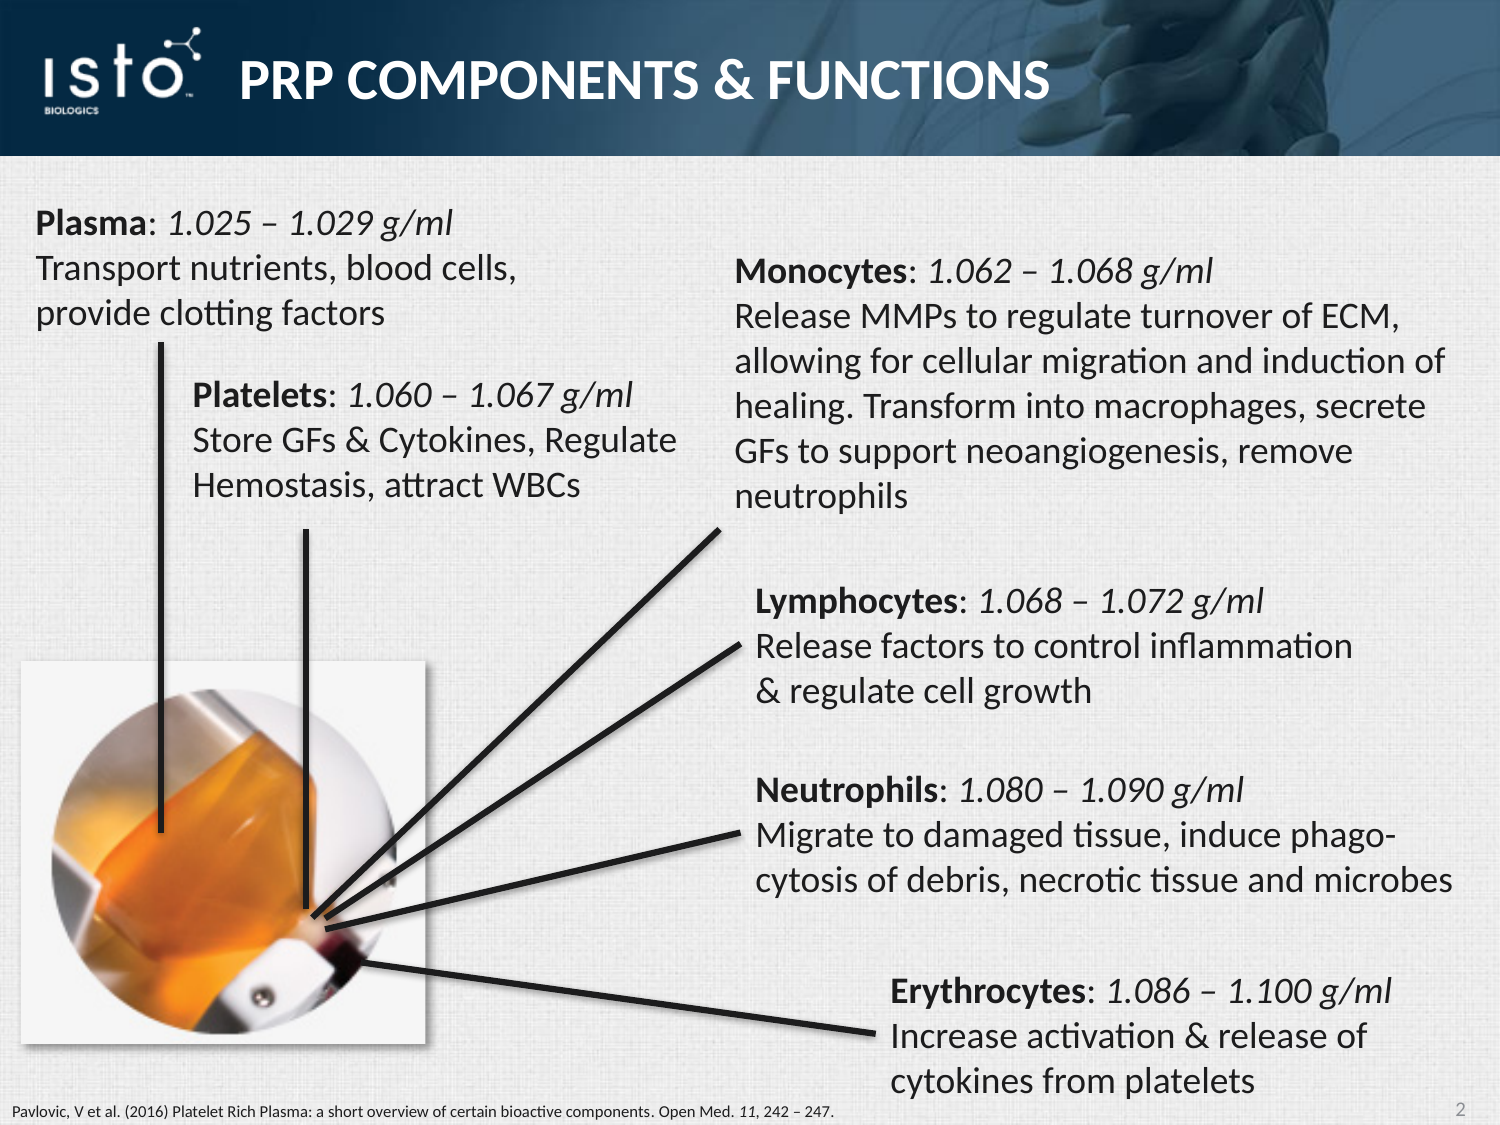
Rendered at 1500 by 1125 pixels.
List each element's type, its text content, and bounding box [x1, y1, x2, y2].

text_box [324, 833, 741, 930]
text_box Platelets: 1.060 – 1.067 g/ml Store GFs & Cytokines, Regulate Hemostasis, attract WBCs [177, 362, 702, 513]
text_box Pavlovic, V et al. (2016) Platelet Rich Plasma: a short overview of certain bioactive components. Open Med. 11, 242 – 247. [0, 1093, 1115, 1125]
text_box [360, 962, 876, 1035]
text_box PRP Components & Functions [239, 56, 1436, 111]
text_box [324, 644, 741, 833]
slide_number 2 [1115, 1078, 1466, 1125]
picture [20, 660, 426, 1044]
text_box Neutrophils: 1.080 – 1.090 g/ml Migrate to damaged tissue, induce phago-cytosis of debris, necrotic tissue and microbes [744, 757, 1473, 908]
text_box Erythrocytes: 1.086 – 1.100 g/ml Increase activation & release of cytokines from platelets [875, 958, 1415, 1109]
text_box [312, 528, 720, 918]
text_box Plasma: 1.025 – 1.029 g/ml Transport nutrients, blood cells, provide clotting factors [20, 190, 545, 341]
picture [0, 0, 1500, 156]
text_box Monocytes: 1.062 – 1.068 g/ml Release MMPs to regulate turnover of ECM, allowing for cellular migration and induction of healing. Transform into macrophages, secrete GFs to support neoangiogenesis, remove neutrophils [719, 238, 1479, 523]
text_box Lymphocytes: 1.068 – 1.072 g/ml Release factors to control inflammation & regulate cell growth [740, 568, 1381, 719]
